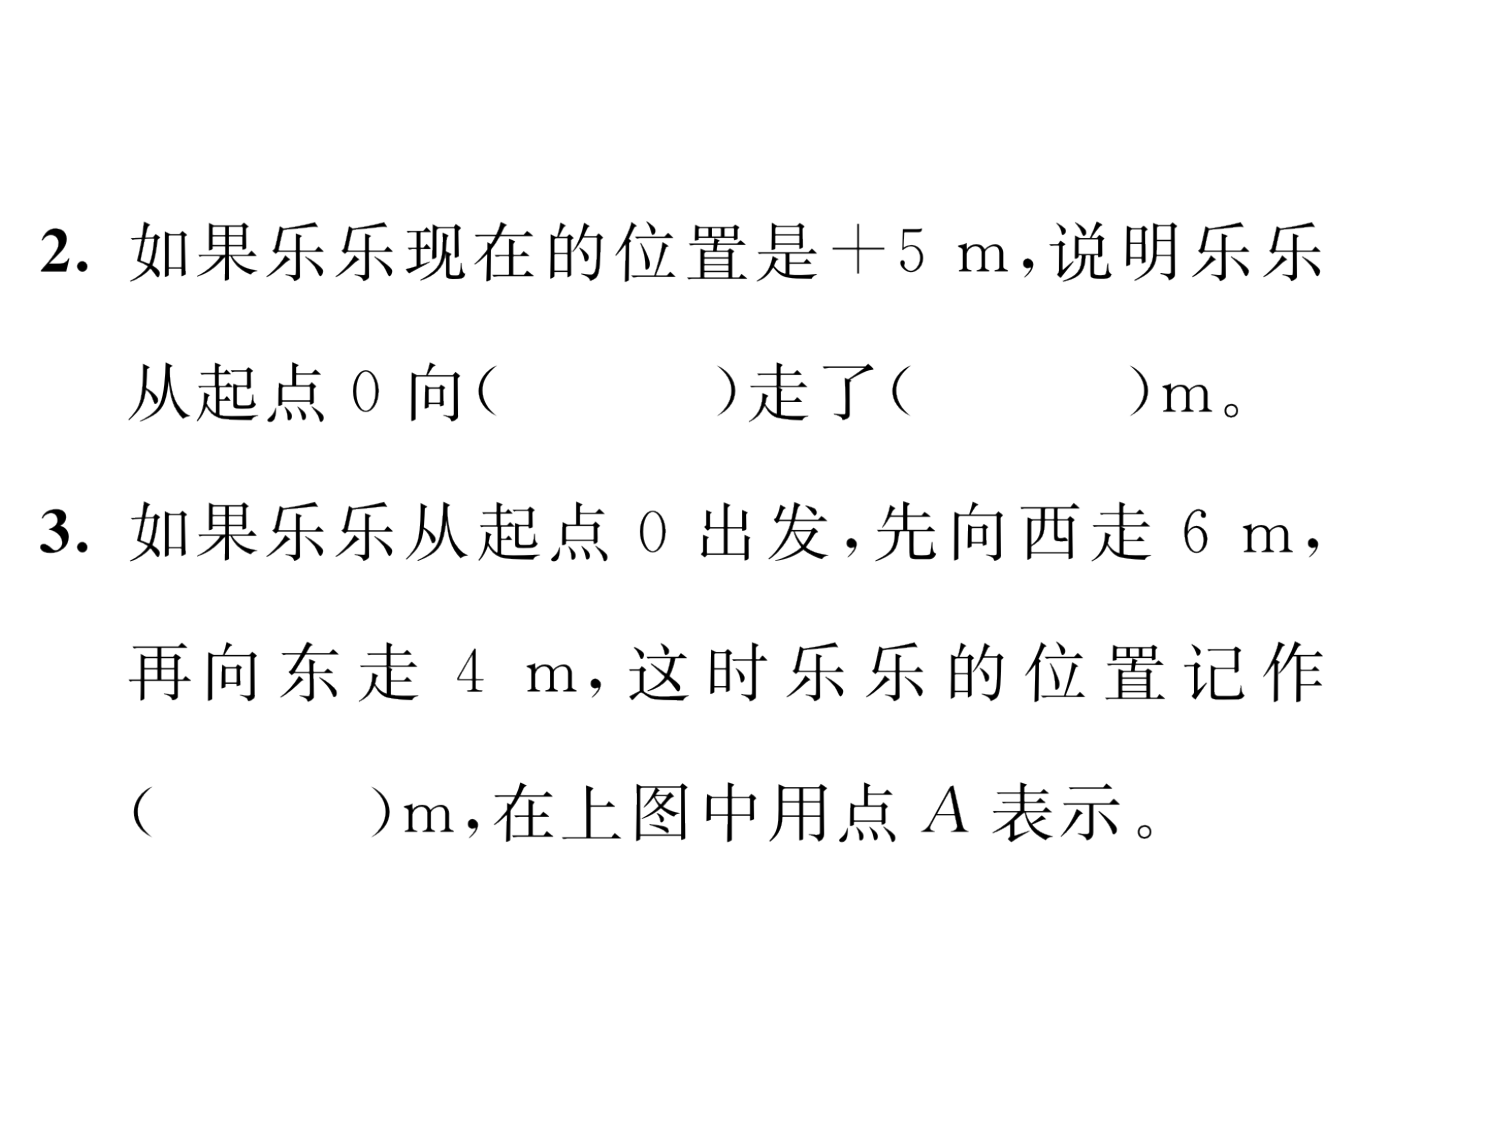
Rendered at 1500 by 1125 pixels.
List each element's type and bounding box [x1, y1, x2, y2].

picture [35, 177, 1453, 880]
